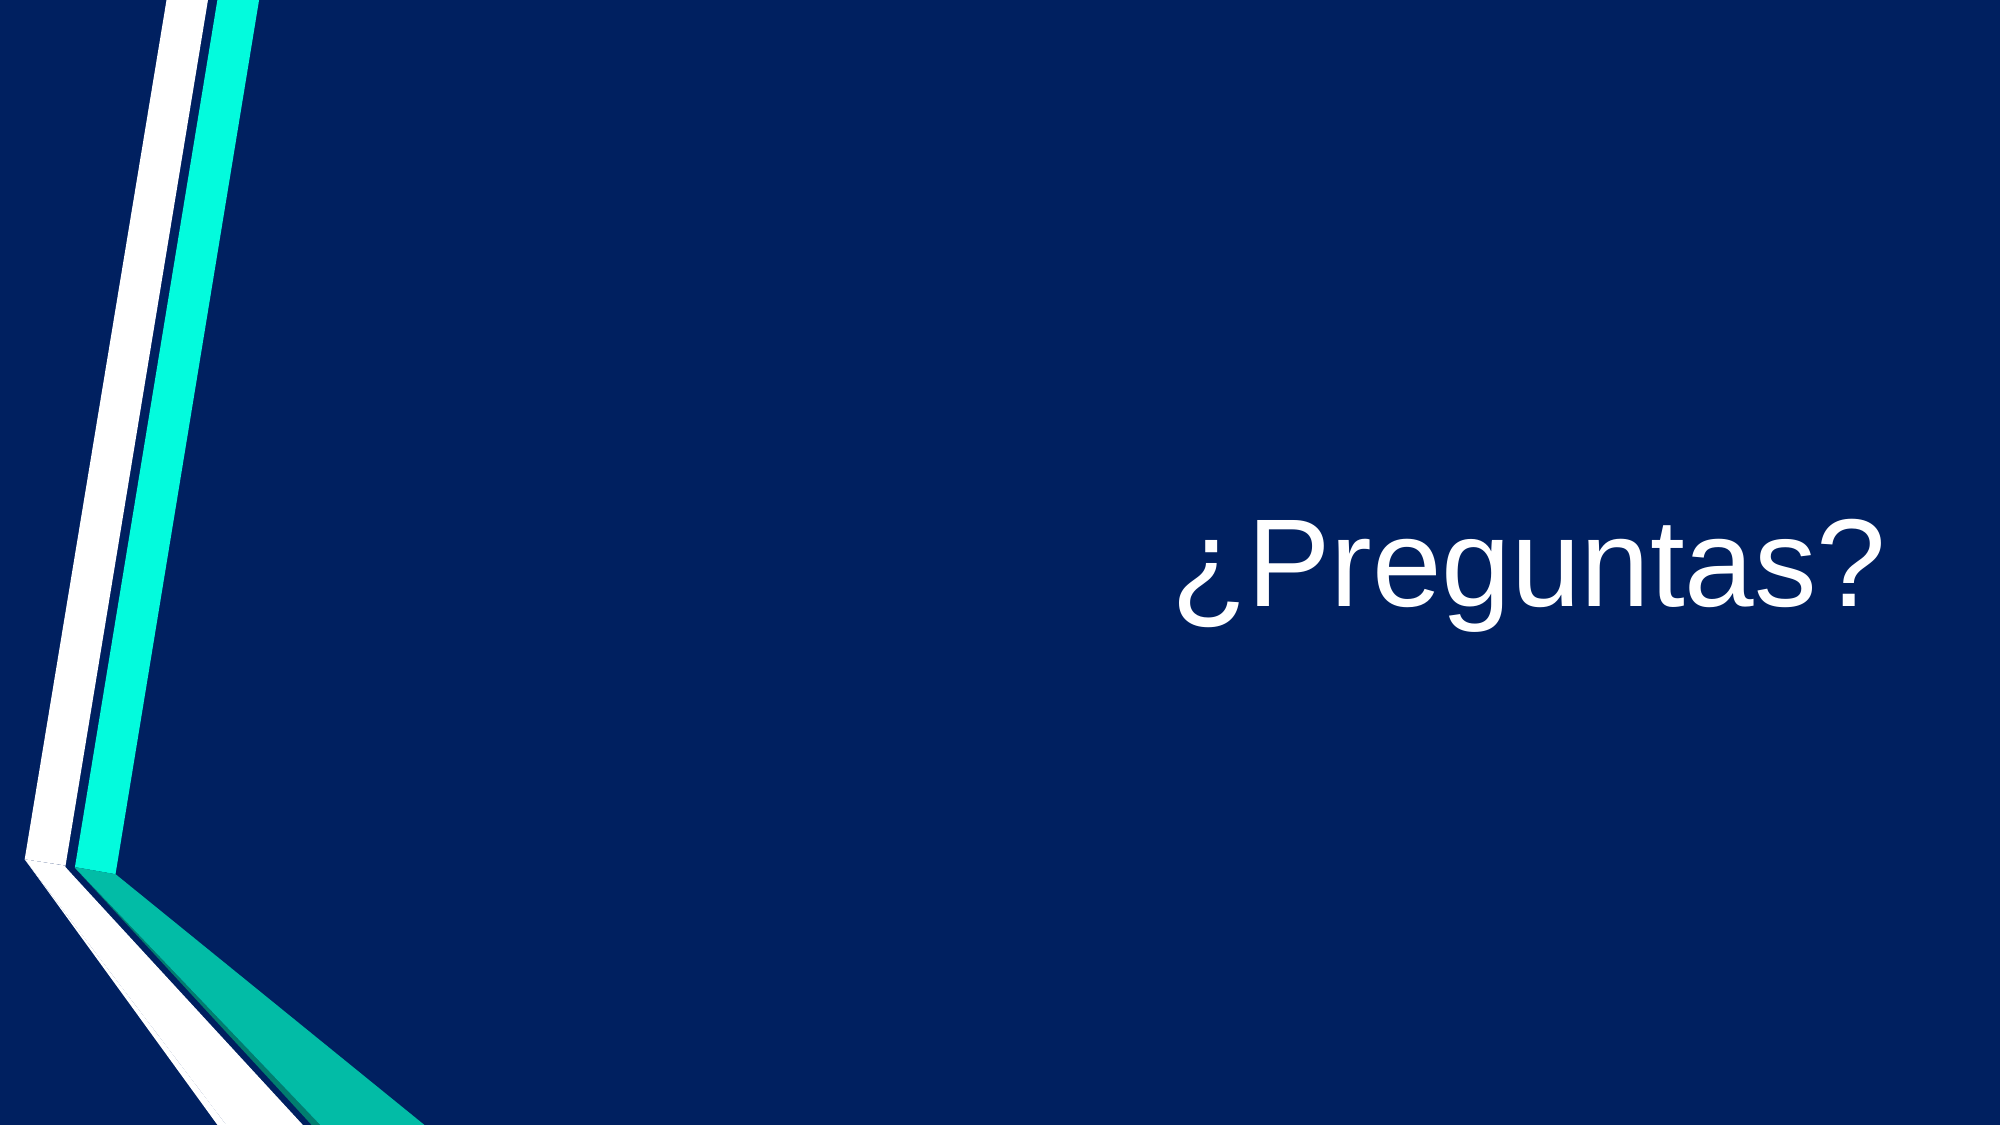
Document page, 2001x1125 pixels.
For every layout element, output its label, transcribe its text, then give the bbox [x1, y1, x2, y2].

title ¿Preguntas? [252, 112, 1902, 640]
